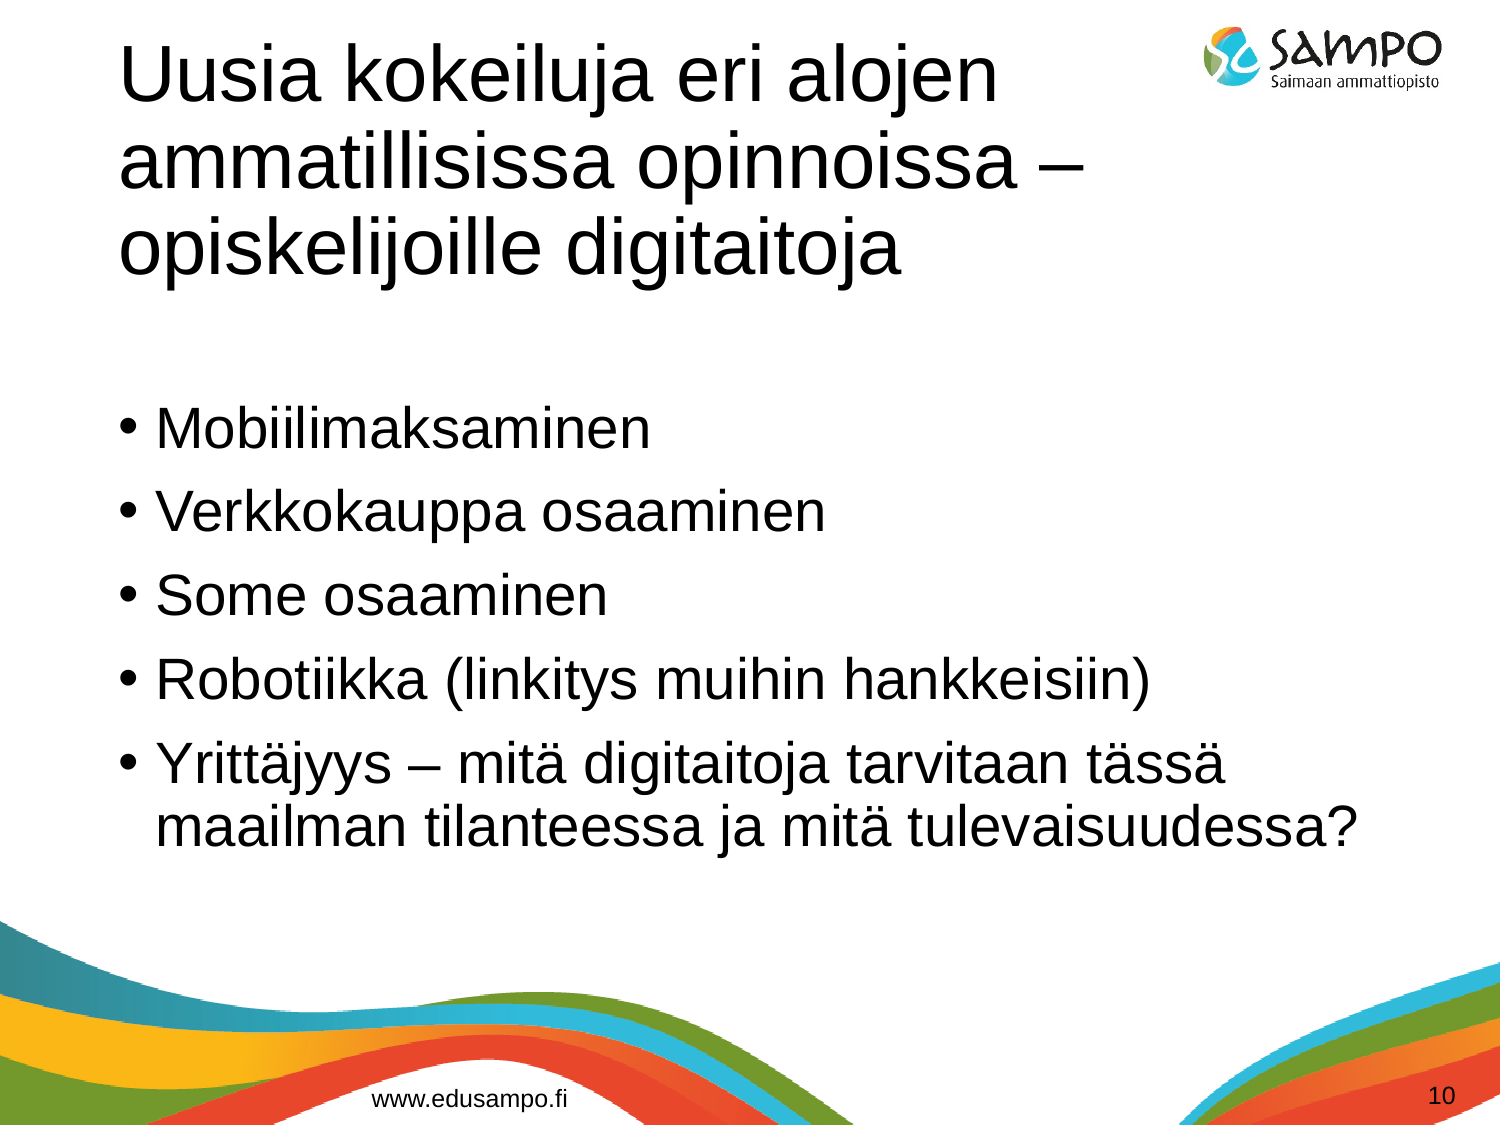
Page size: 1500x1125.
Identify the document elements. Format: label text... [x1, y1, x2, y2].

list Mobiilimaksaminen Verkkokauppa osaaminen Some osaaminen Robotiikka (linkitys muihin hankkeisiin) Yrittäjyys – mitä digitaitoja tarvitaan tässä maailman tilanteessa ja mitä tulevaisuudessa? [103, 299, 1397, 1014]
picture [1164, 3, 1500, 117]
picture [0, 893, 1500, 1125]
slide_number 10 [1133, 1065, 1471, 1125]
title Uusia kokeiluja eri alojen ammatillisissa opinnoissa – opiskelijoille digitaitoja [103, 24, 1397, 299]
